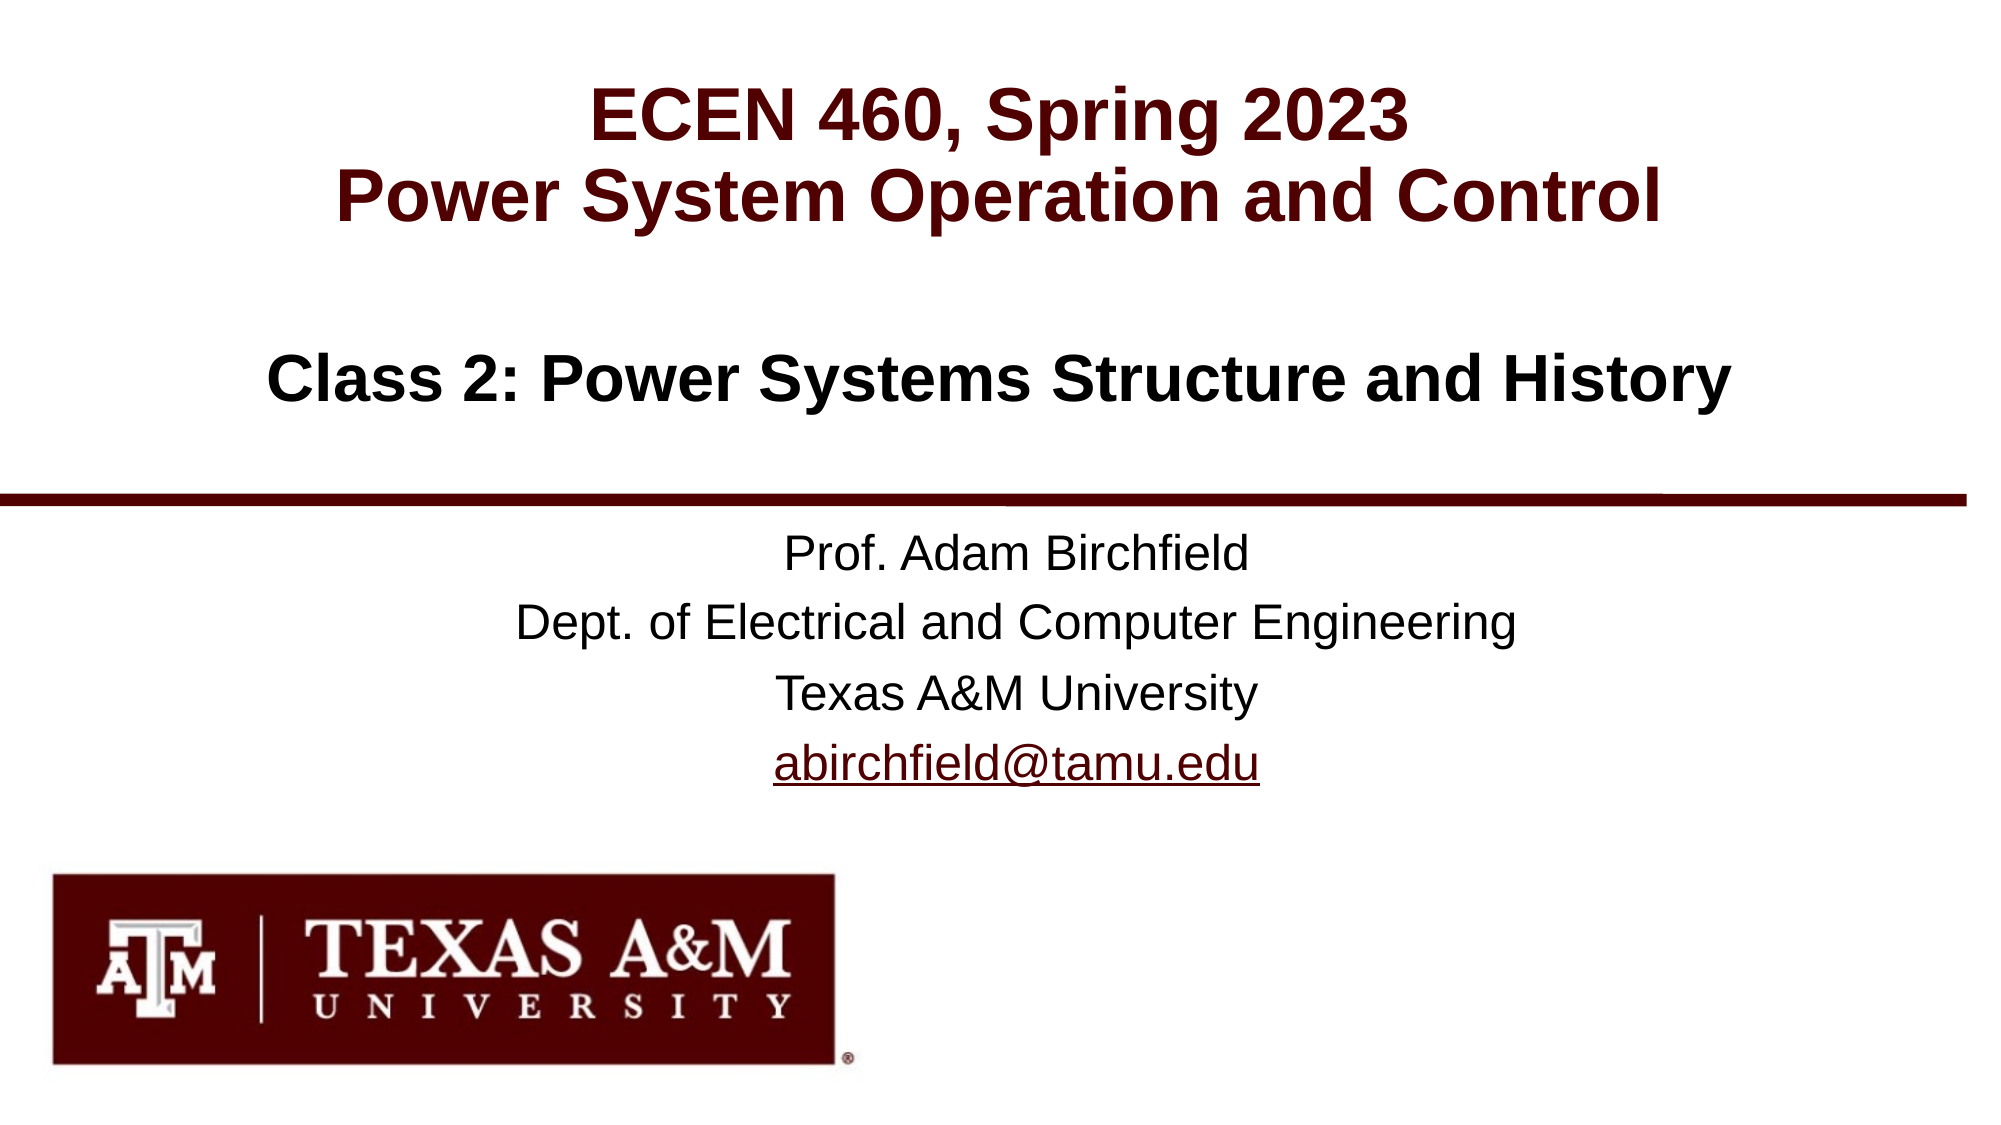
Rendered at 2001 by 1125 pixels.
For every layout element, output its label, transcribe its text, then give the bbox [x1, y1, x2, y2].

list Class 2: Power Systems Structure and History [149, 299, 1851, 451]
picture [37, 849, 863, 1083]
subtitle Prof. Adam Birchfield Dept. of Electrical and Computer Engineering Texas A&M University abirchfield@tamu.edu [316, 512, 1717, 801]
title ECEN 460, Spring 2023 Power System Operation and Control [149, 37, 1851, 276]
